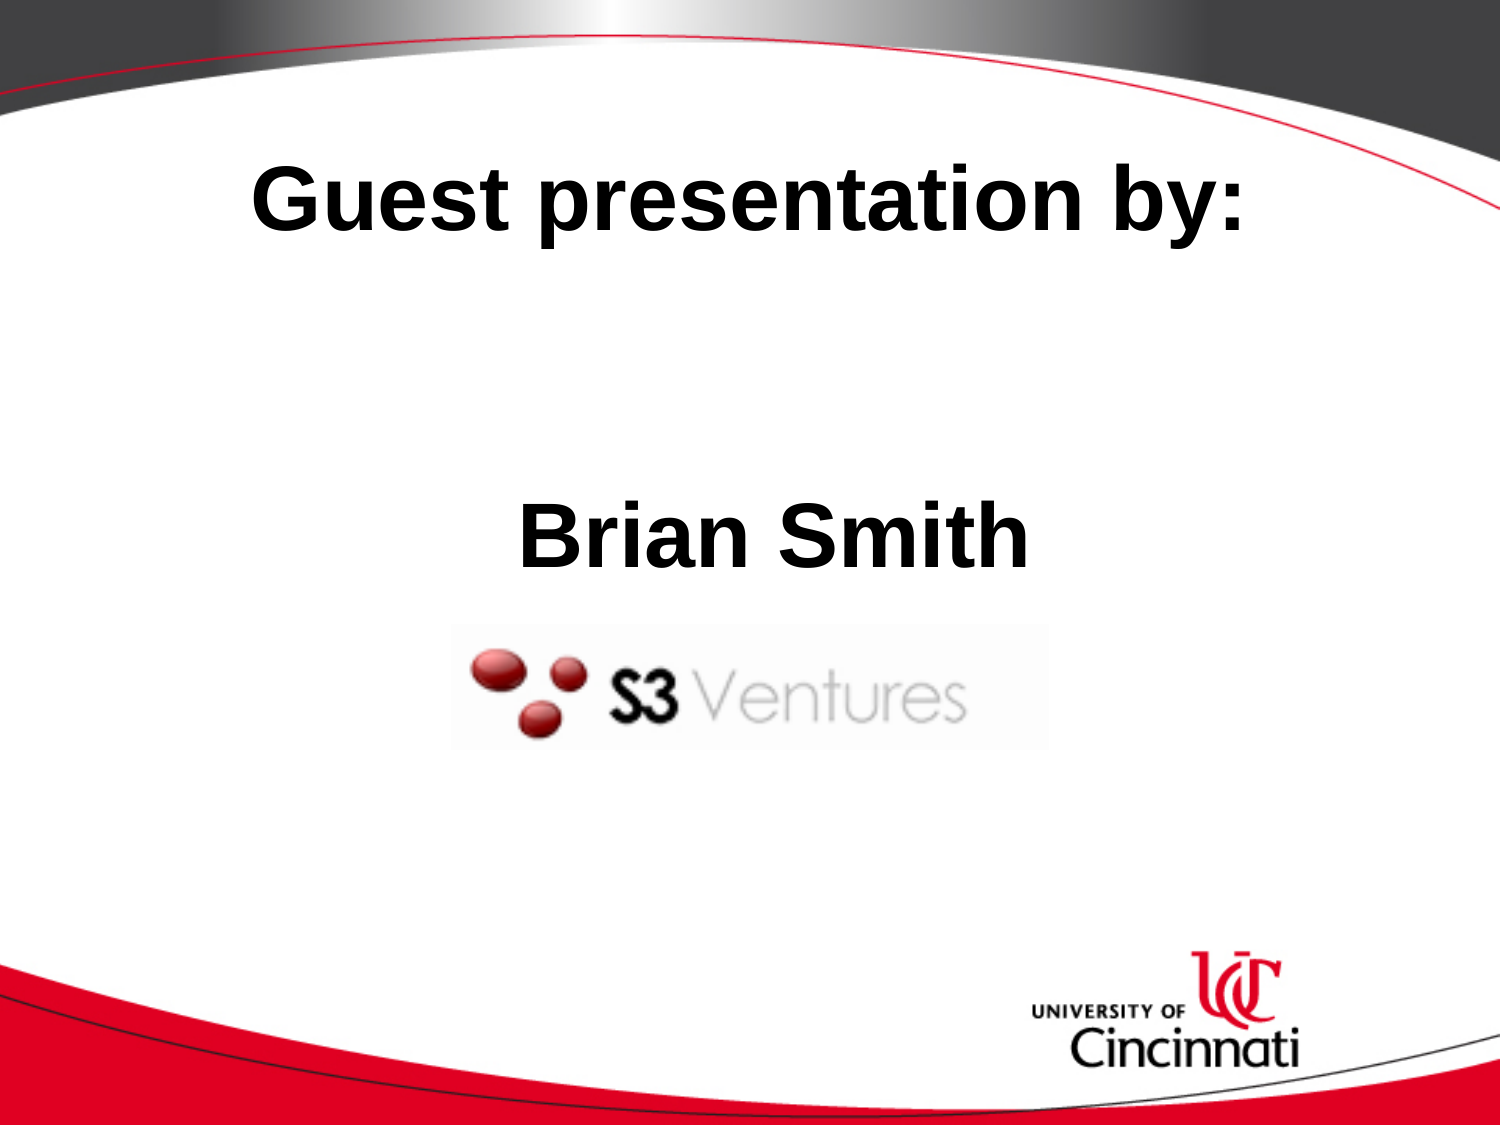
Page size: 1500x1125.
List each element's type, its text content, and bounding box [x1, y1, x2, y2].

picture [0, 0, 1500, 1125]
text_box Brian Smith [99, 437, 1450, 625]
title Guest presentation by: [75, 99, 1425, 288]
